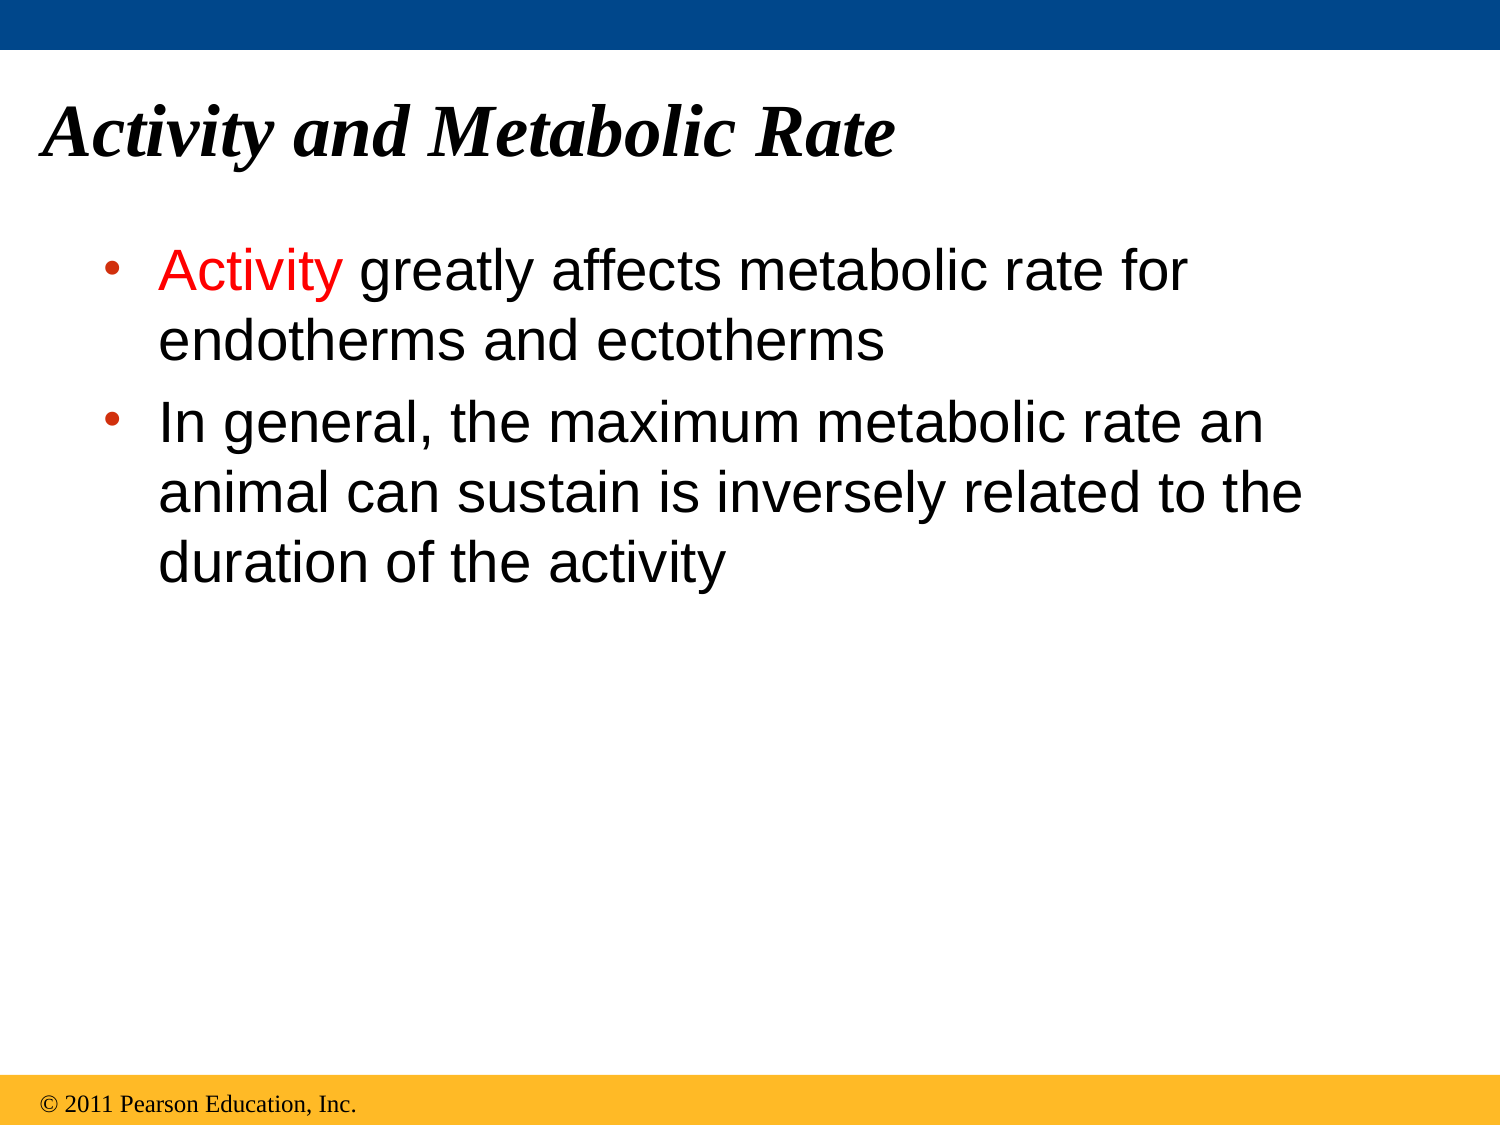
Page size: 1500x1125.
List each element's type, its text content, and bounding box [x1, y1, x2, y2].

list Activity greatly affects metabolic rate for endotherms and ectotherms In general, the maximum metabolic rate an animal can sustain is inversely related to the duration of the activity [87, 224, 1450, 680]
title Activity and Metabolic Rate [27, 85, 1428, 168]
text_box [0, 0, 1500, 50]
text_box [0, 1074, 1500, 1125]
